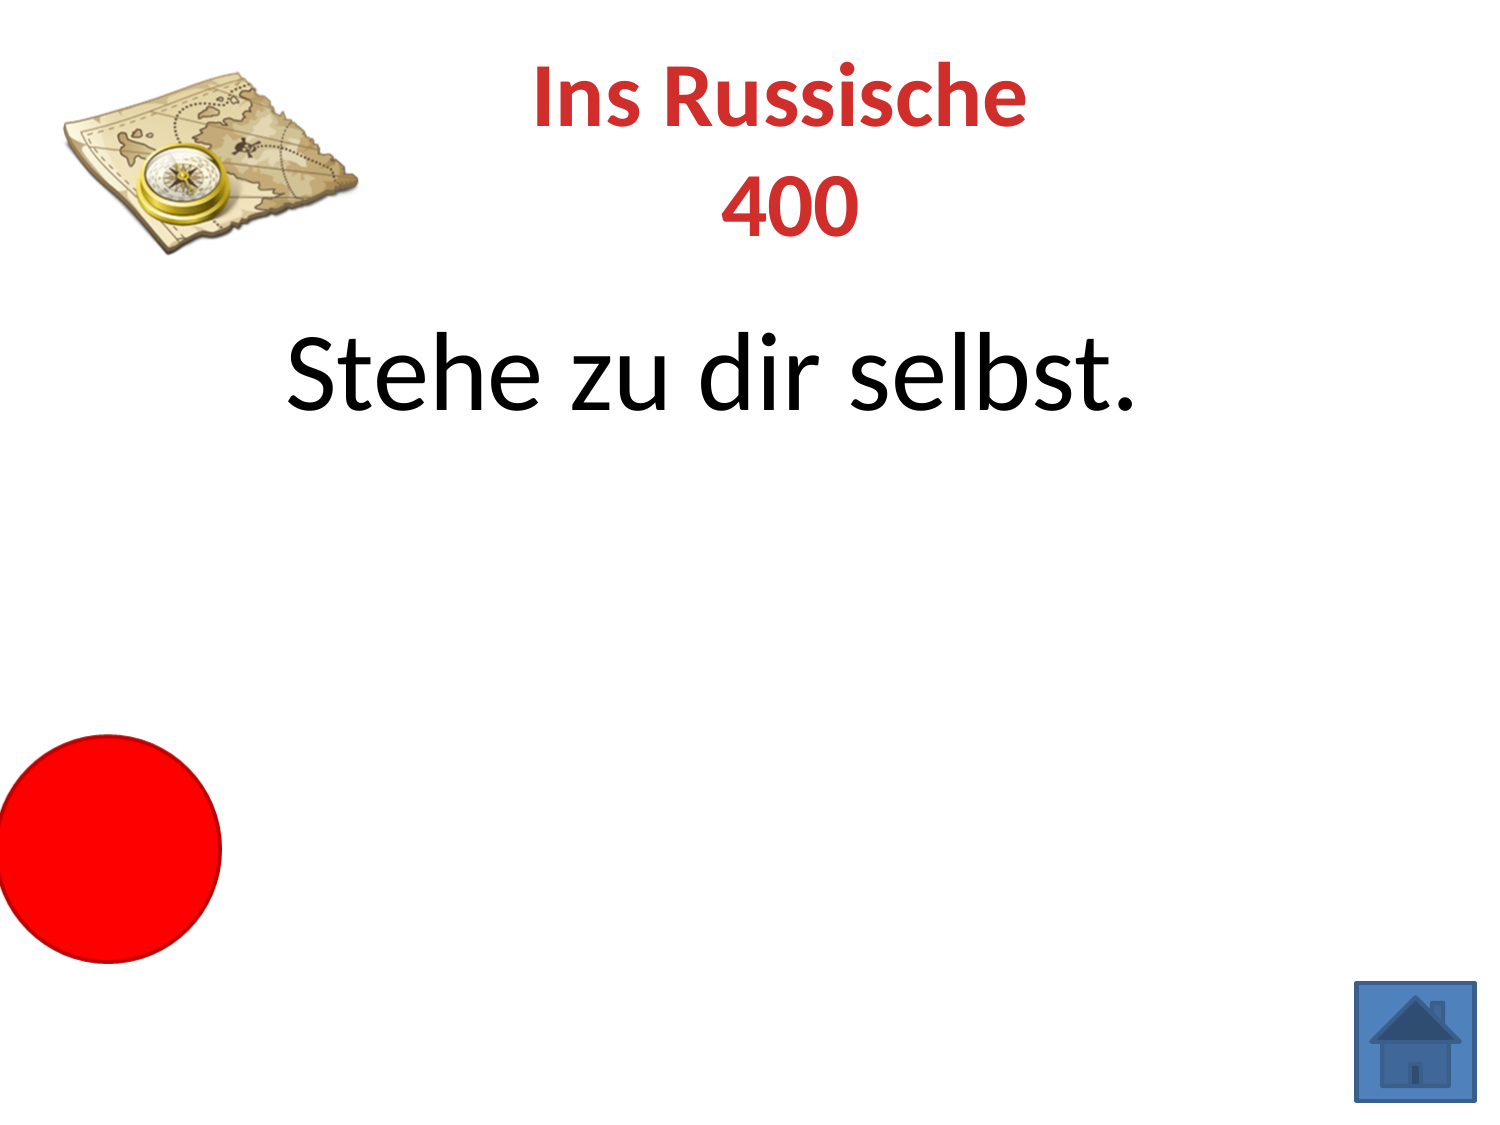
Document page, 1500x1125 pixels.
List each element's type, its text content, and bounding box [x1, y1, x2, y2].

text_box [0, 650, 222, 1010]
text_box Stehe zu dir selbst. [183, 290, 1244, 441]
text_box Ins Russische 400 [516, 27, 1045, 263]
text_box [1354, 981, 1477, 1103]
picture [52, 0, 368, 304]
